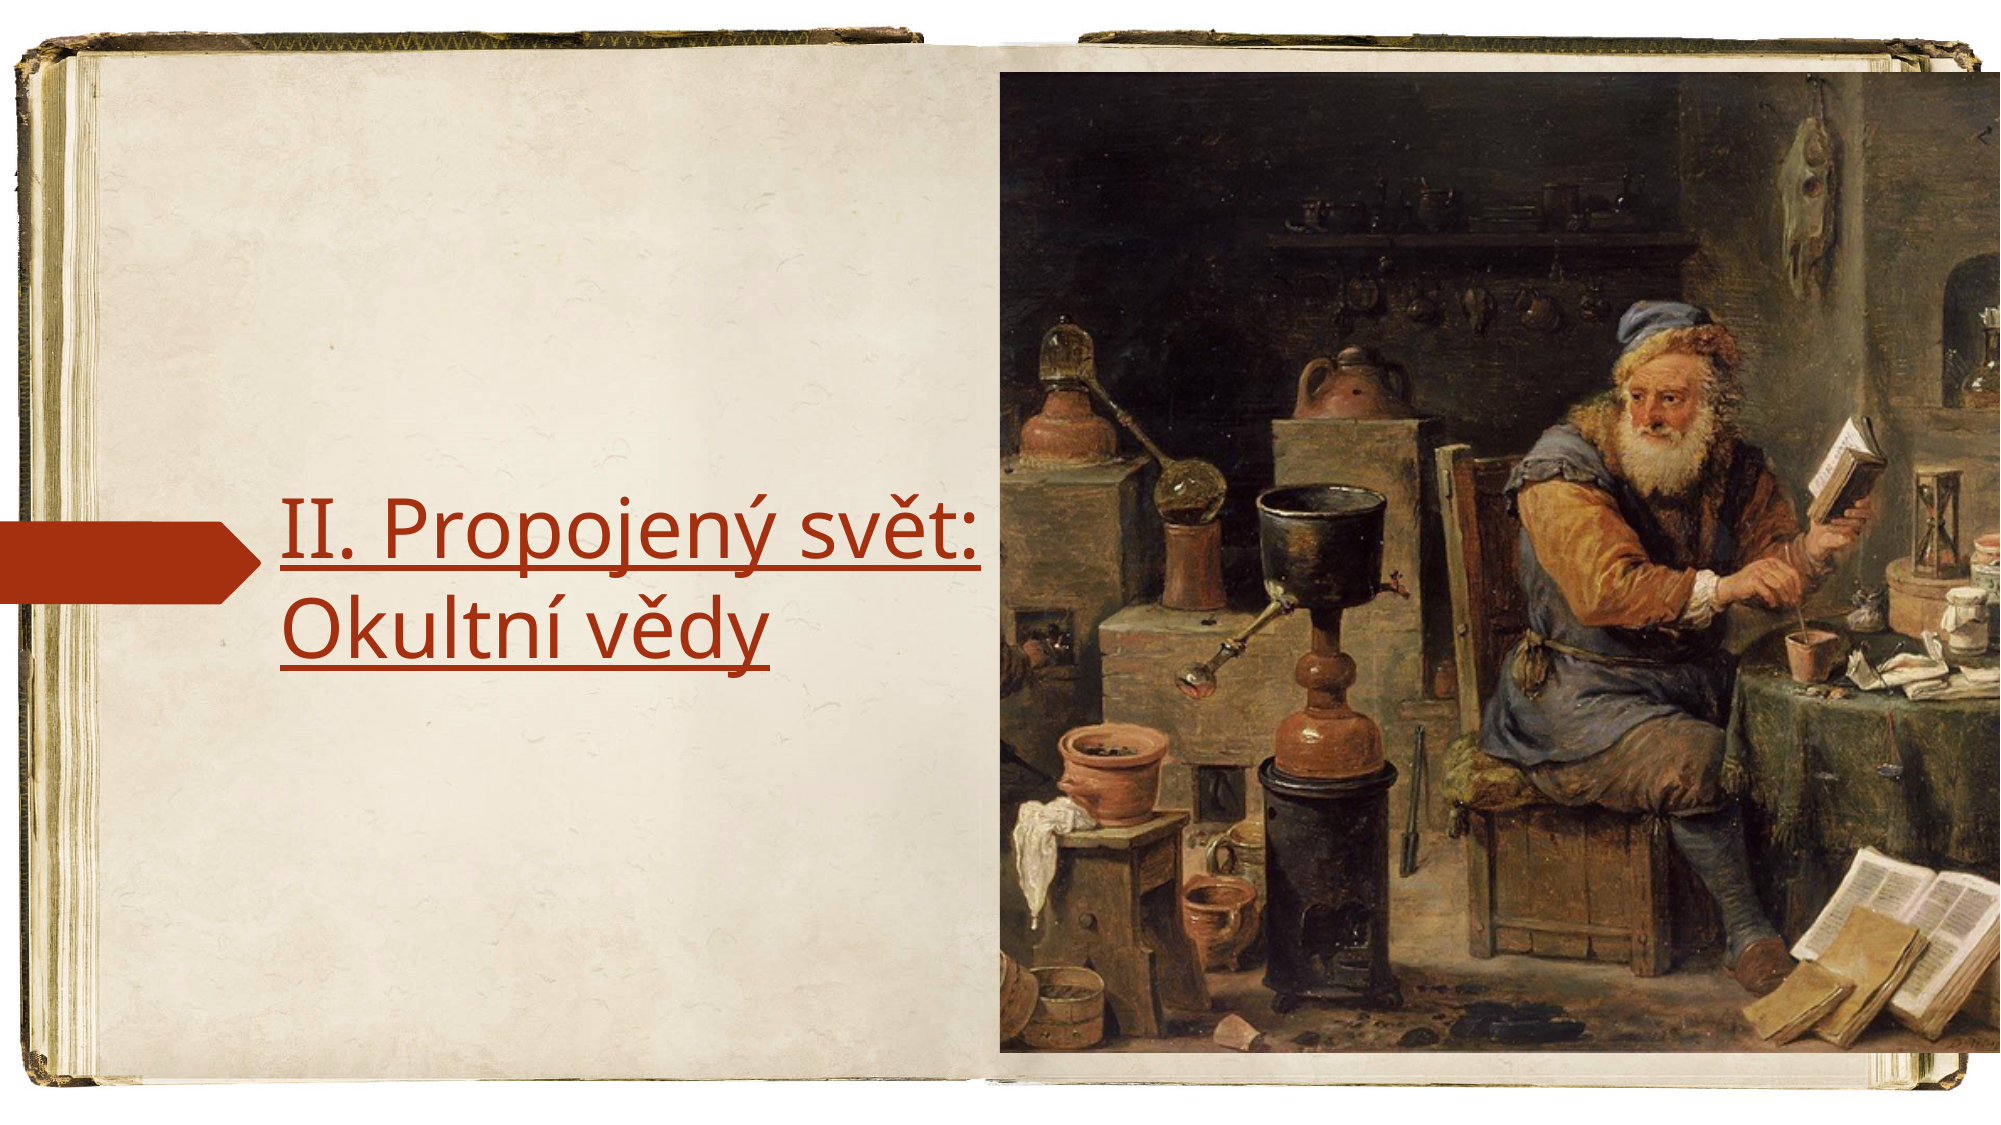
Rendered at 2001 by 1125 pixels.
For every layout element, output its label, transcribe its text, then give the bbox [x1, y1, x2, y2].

picture [0, 0, 2001, 1125]
title II. Propojený svět: Okultní vědy [264, 442, 994, 683]
